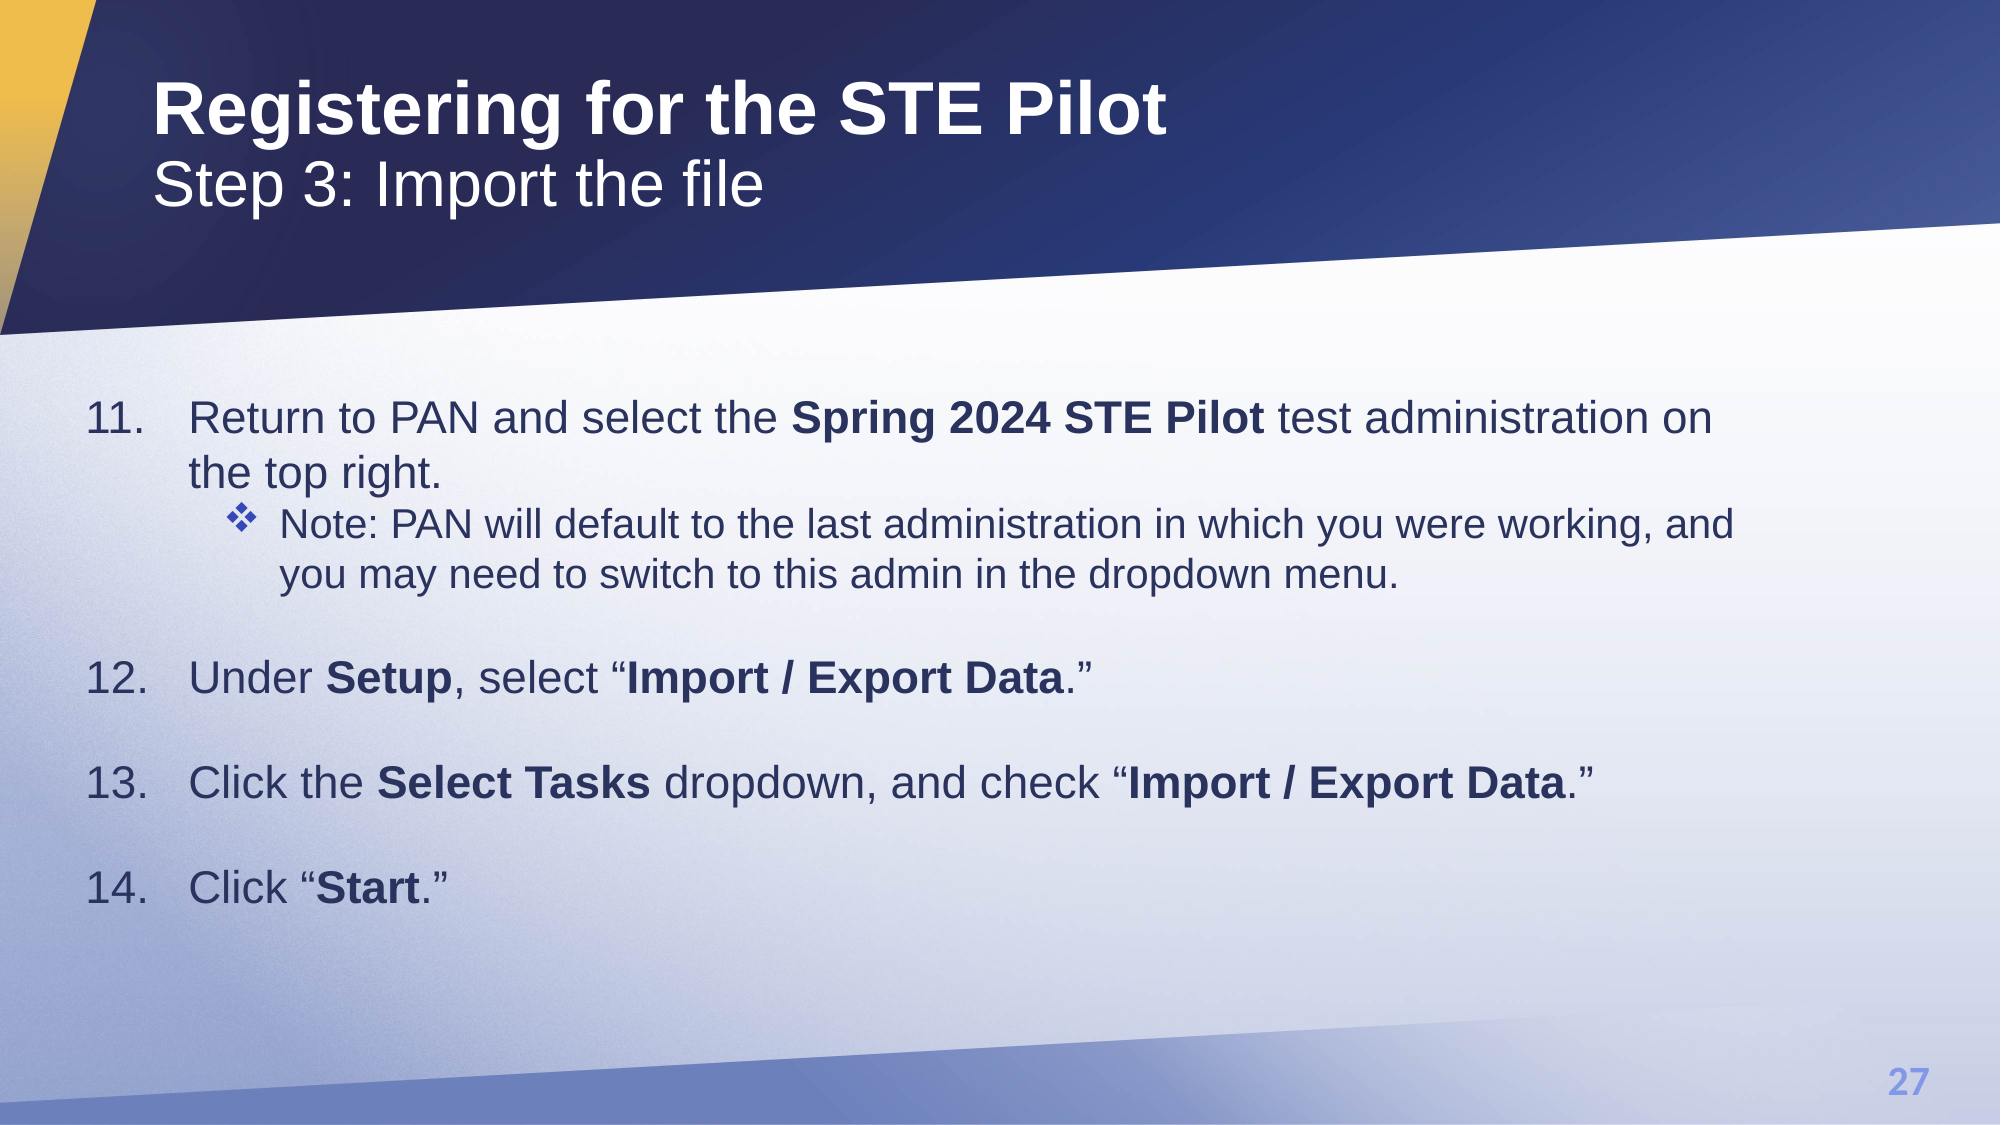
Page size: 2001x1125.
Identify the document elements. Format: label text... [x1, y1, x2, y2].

title Registering for the STE Pilot Step 3: Import the file [137, 59, 1932, 231]
list Return to PAN and select the Spring 2024 STE Pilot test administration on the top right. Note: PAN will default to the last administration in which you were working, and you may need to switch to this admin in the dropdown menu. Under Setup, select “Import / Export Data.” Click the Select Tasks dropdown, and check “Import / Export Data.” Click “Start.” [70, 379, 1796, 925]
picture [0, 0, 2000, 1125]
